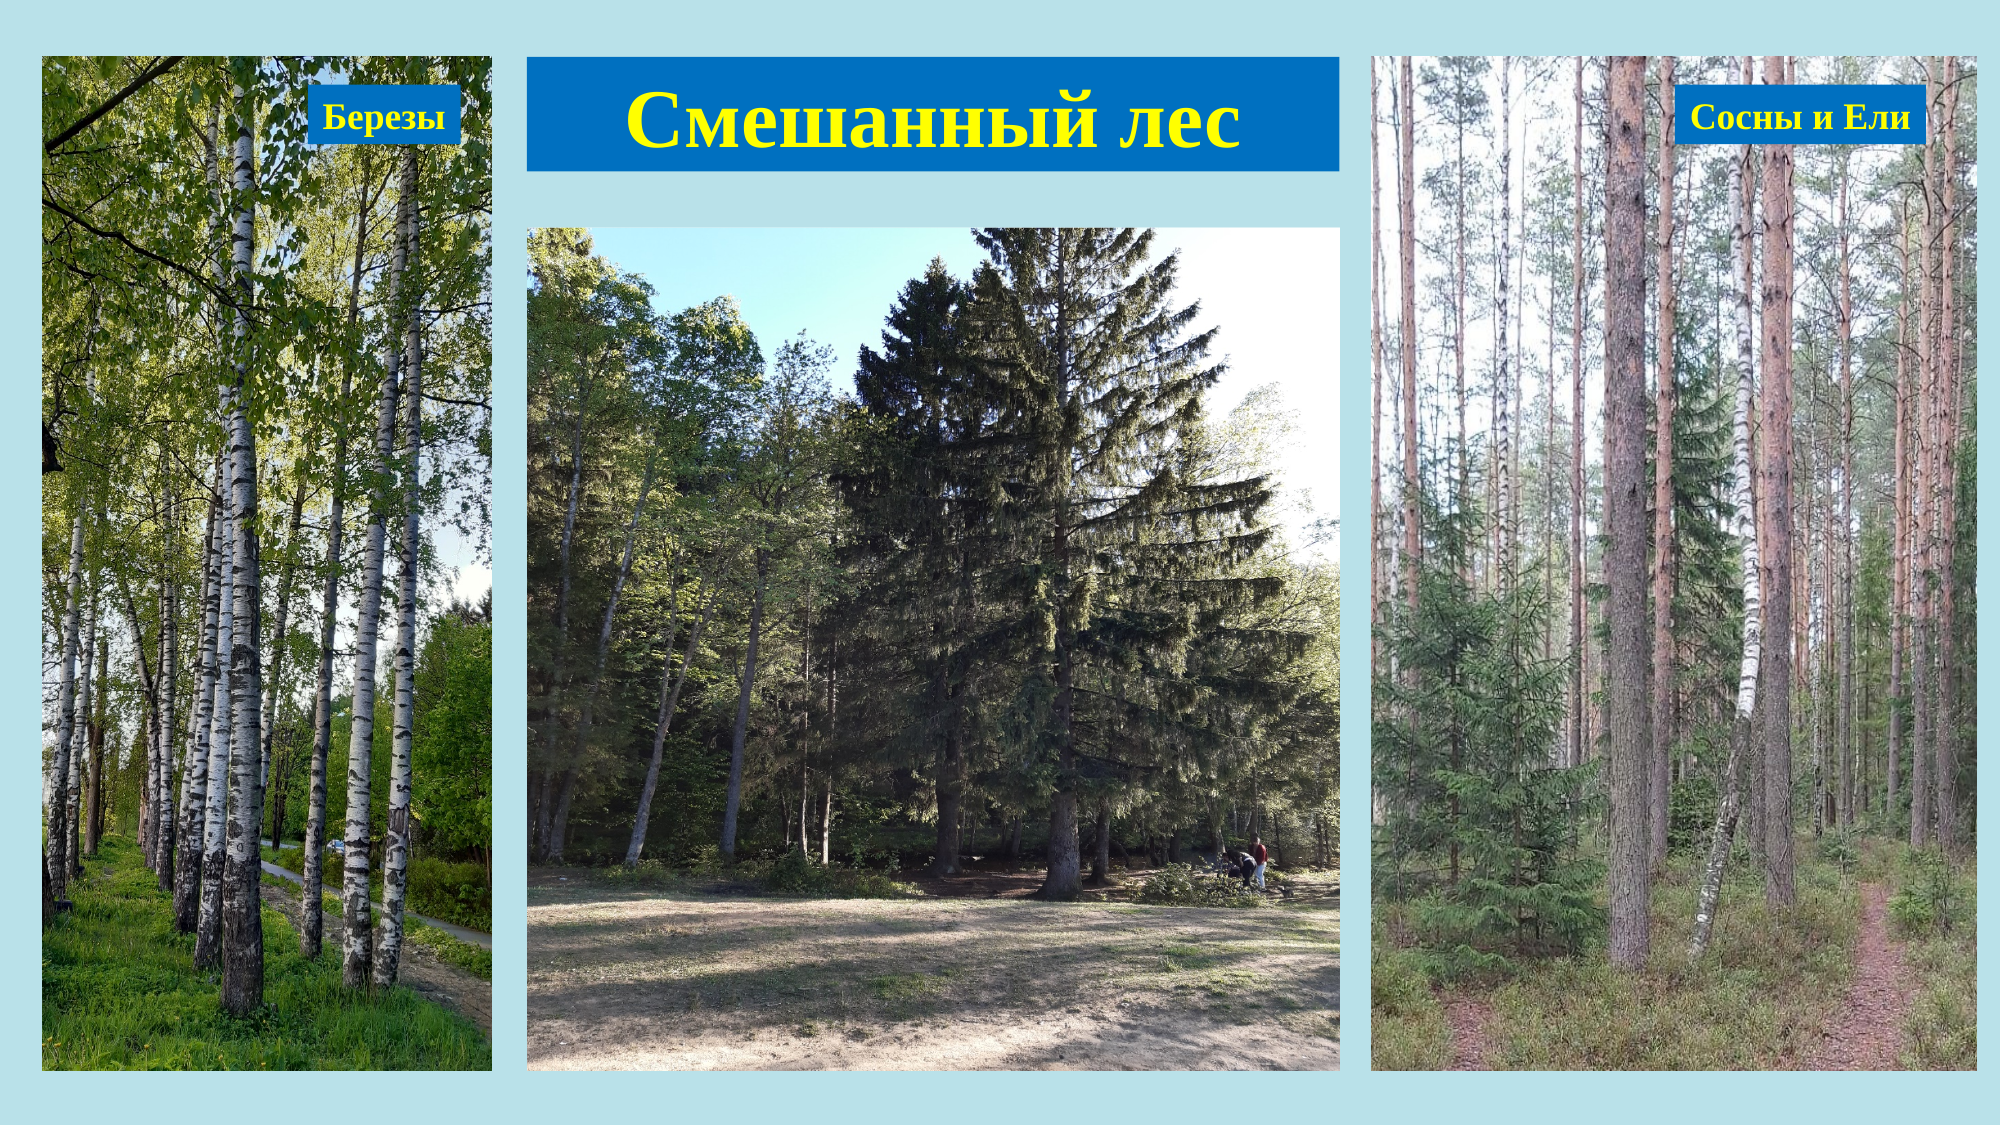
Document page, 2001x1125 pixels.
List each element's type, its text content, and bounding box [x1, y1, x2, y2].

picture [42, 56, 492, 1072]
picture [511, 228, 1355, 1070]
picture [1370, 56, 1977, 1072]
text_box Смешанный лес [526, 56, 1340, 172]
